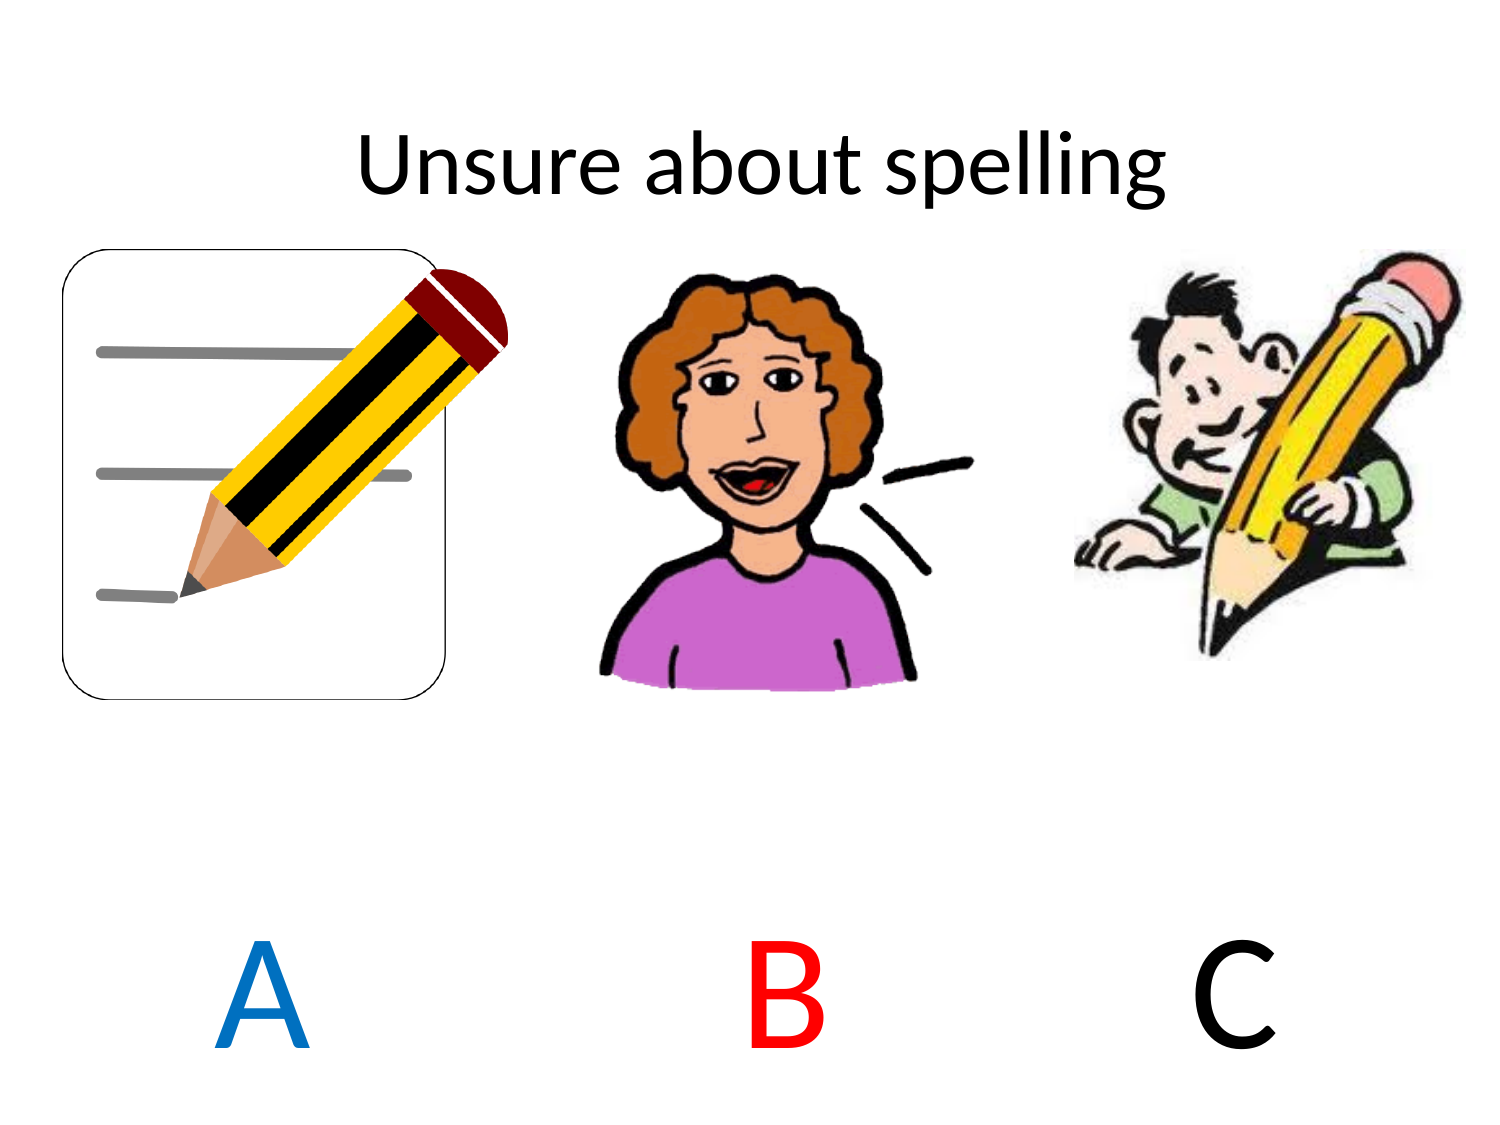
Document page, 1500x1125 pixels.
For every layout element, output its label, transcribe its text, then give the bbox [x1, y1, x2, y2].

picture [62, 249, 508, 701]
title Unsure about spelling [125, 37, 1400, 279]
picture [587, 249, 995, 711]
picture [1074, 249, 1466, 661]
text_box A B C [200, 874, 1450, 1090]
